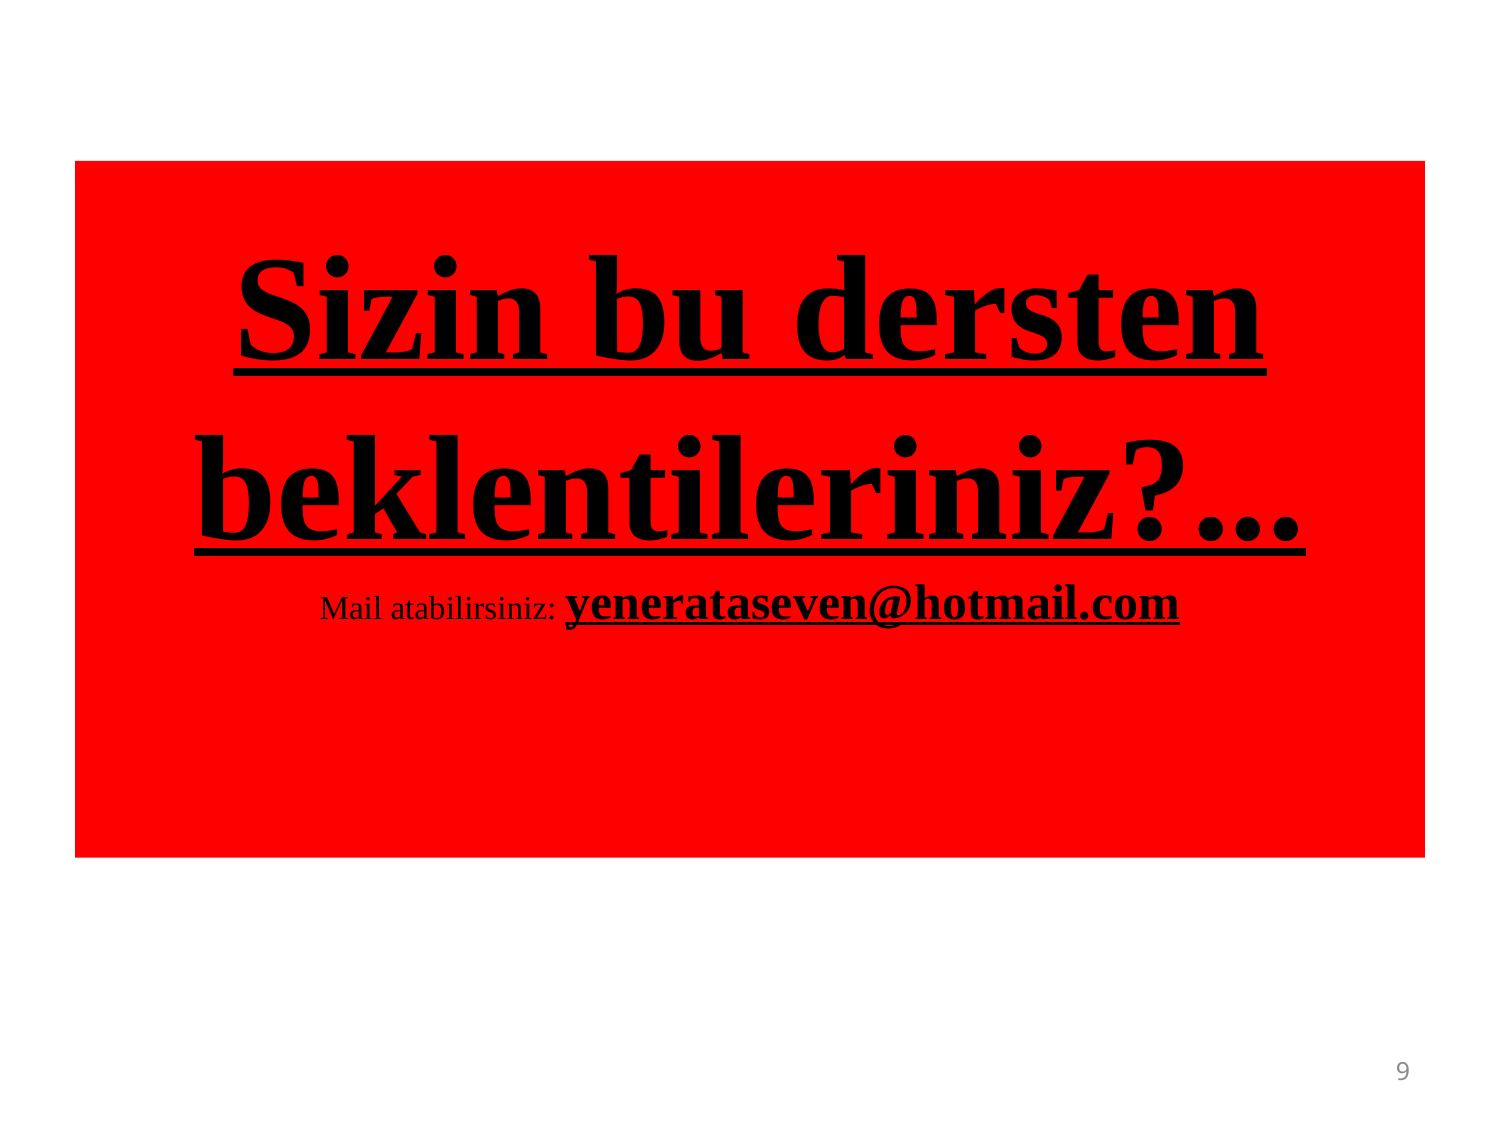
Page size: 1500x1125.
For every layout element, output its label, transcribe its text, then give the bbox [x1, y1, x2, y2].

slide_number 9 [1074, 1042, 1425, 1103]
title Sizin bu dersten beklentileriniz?... Mail atabilirsiniz: yenerataseven@hotmail.com [75, 160, 1425, 858]
